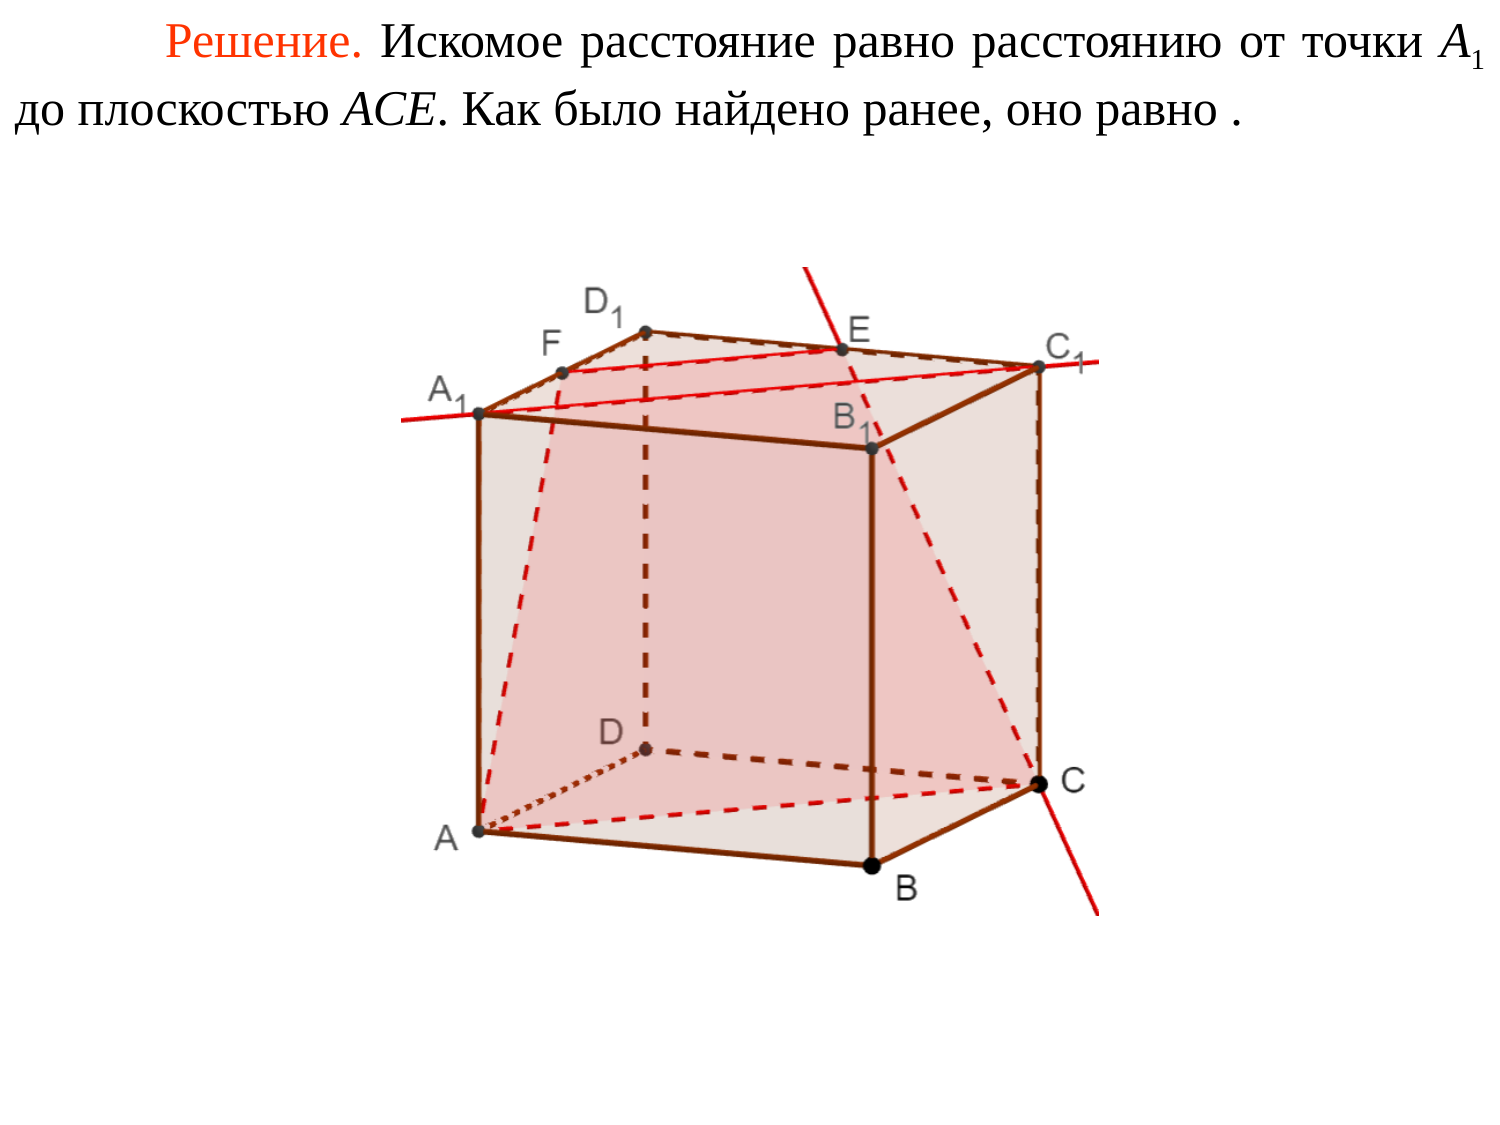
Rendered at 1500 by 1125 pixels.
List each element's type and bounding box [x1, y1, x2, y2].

picture [401, 266, 1099, 916]
